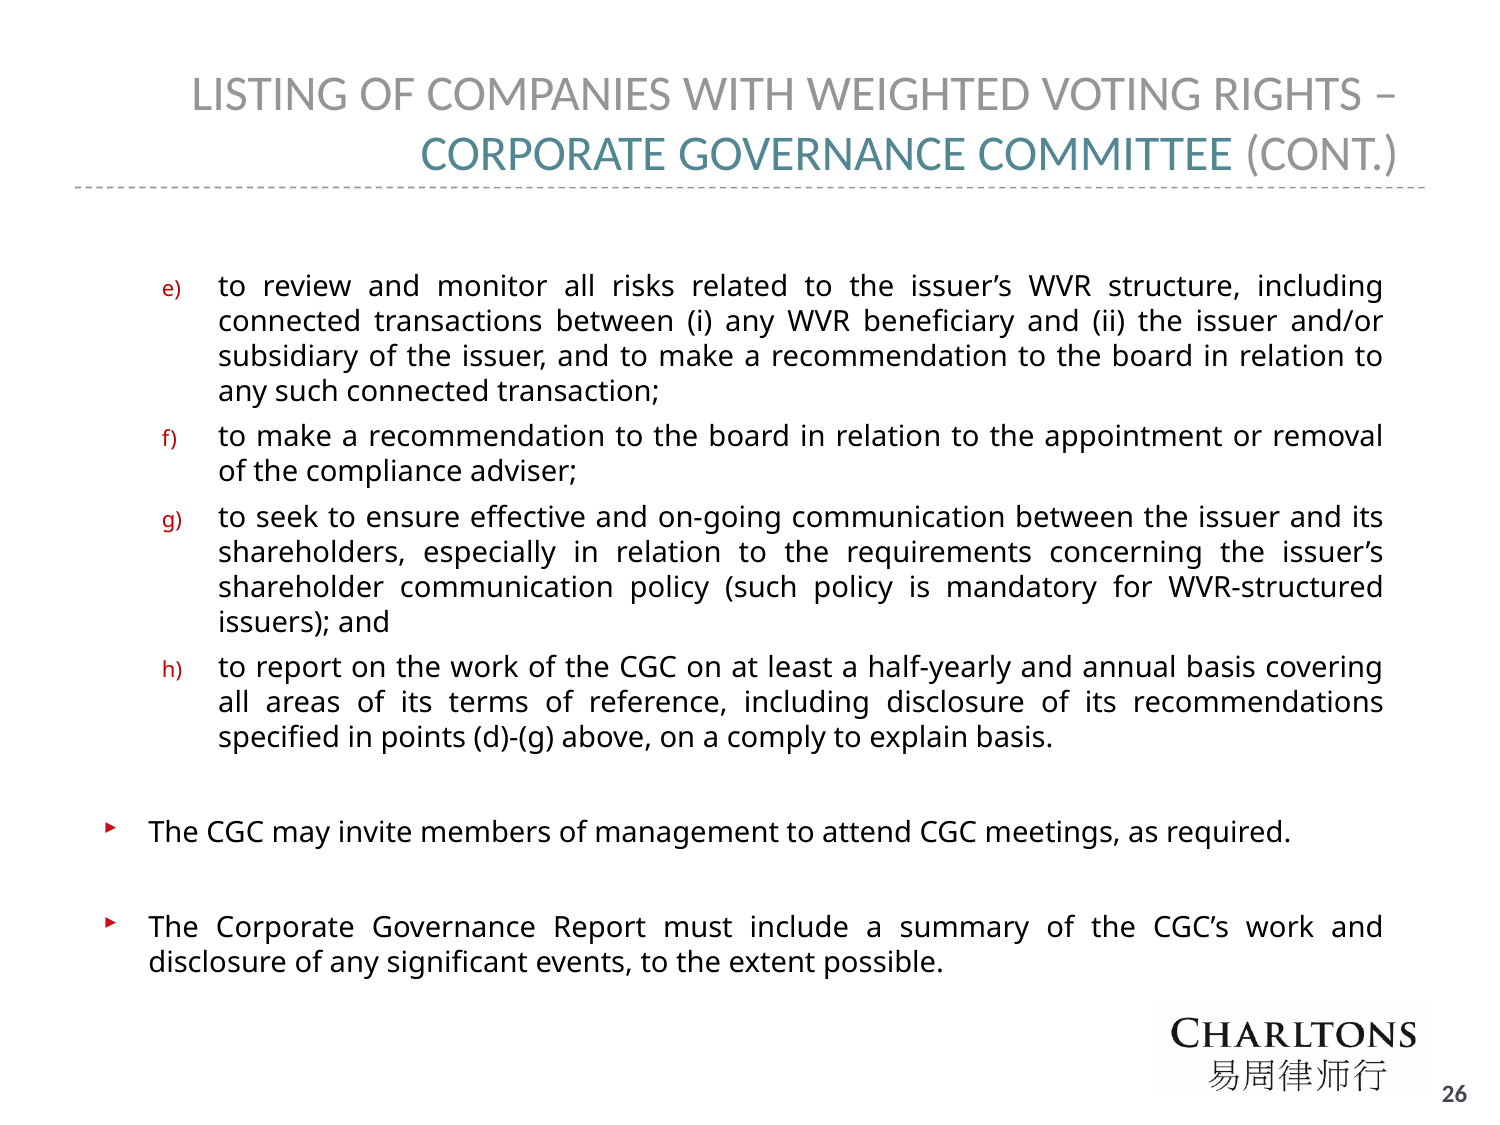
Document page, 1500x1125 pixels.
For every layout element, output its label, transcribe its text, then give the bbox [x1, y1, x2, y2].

slide_number 25 [1157, 1070, 1483, 1107]
title LISTING OF COMPANIES WITH WEIGHTED VOTING RIGHTS – CORPORATE GOVERNANCE COMMITTEE (CONT.) [75, 24, 1425, 188]
list to review and monitor all risks related to the issuer’s WVR structure, including connected transactions between (i) any WVR beneficiary and (ii) the issuer and/or subsidiary of the issuer, and to make a recommendation to the board in relation to any such connected transaction; to make a recommendation to the board in relation to the appointment or removal of the compliance adviser; to seek to ensure effective and on-going communication between the issuer and its shareholders, especially in relation to the requirements concerning the issuer’s shareholder communication policy (such policy is mandatory for WVR-structured issuers); and to report on the work of the CGC on at least a half-yearly and annual basis covering all areas of its terms of reference, including disclosure of its recommendations specified in points (d)-(g) above, on a comply to explain basis. The CGC may invite members of management to attend CGC meetings, as required. The Corporate Governance Report must include a summary of the CGC’s work and disclosure of any significant events, to the extent possible. [88, 214, 1400, 1010]
picture [1158, 999, 1428, 1070]
